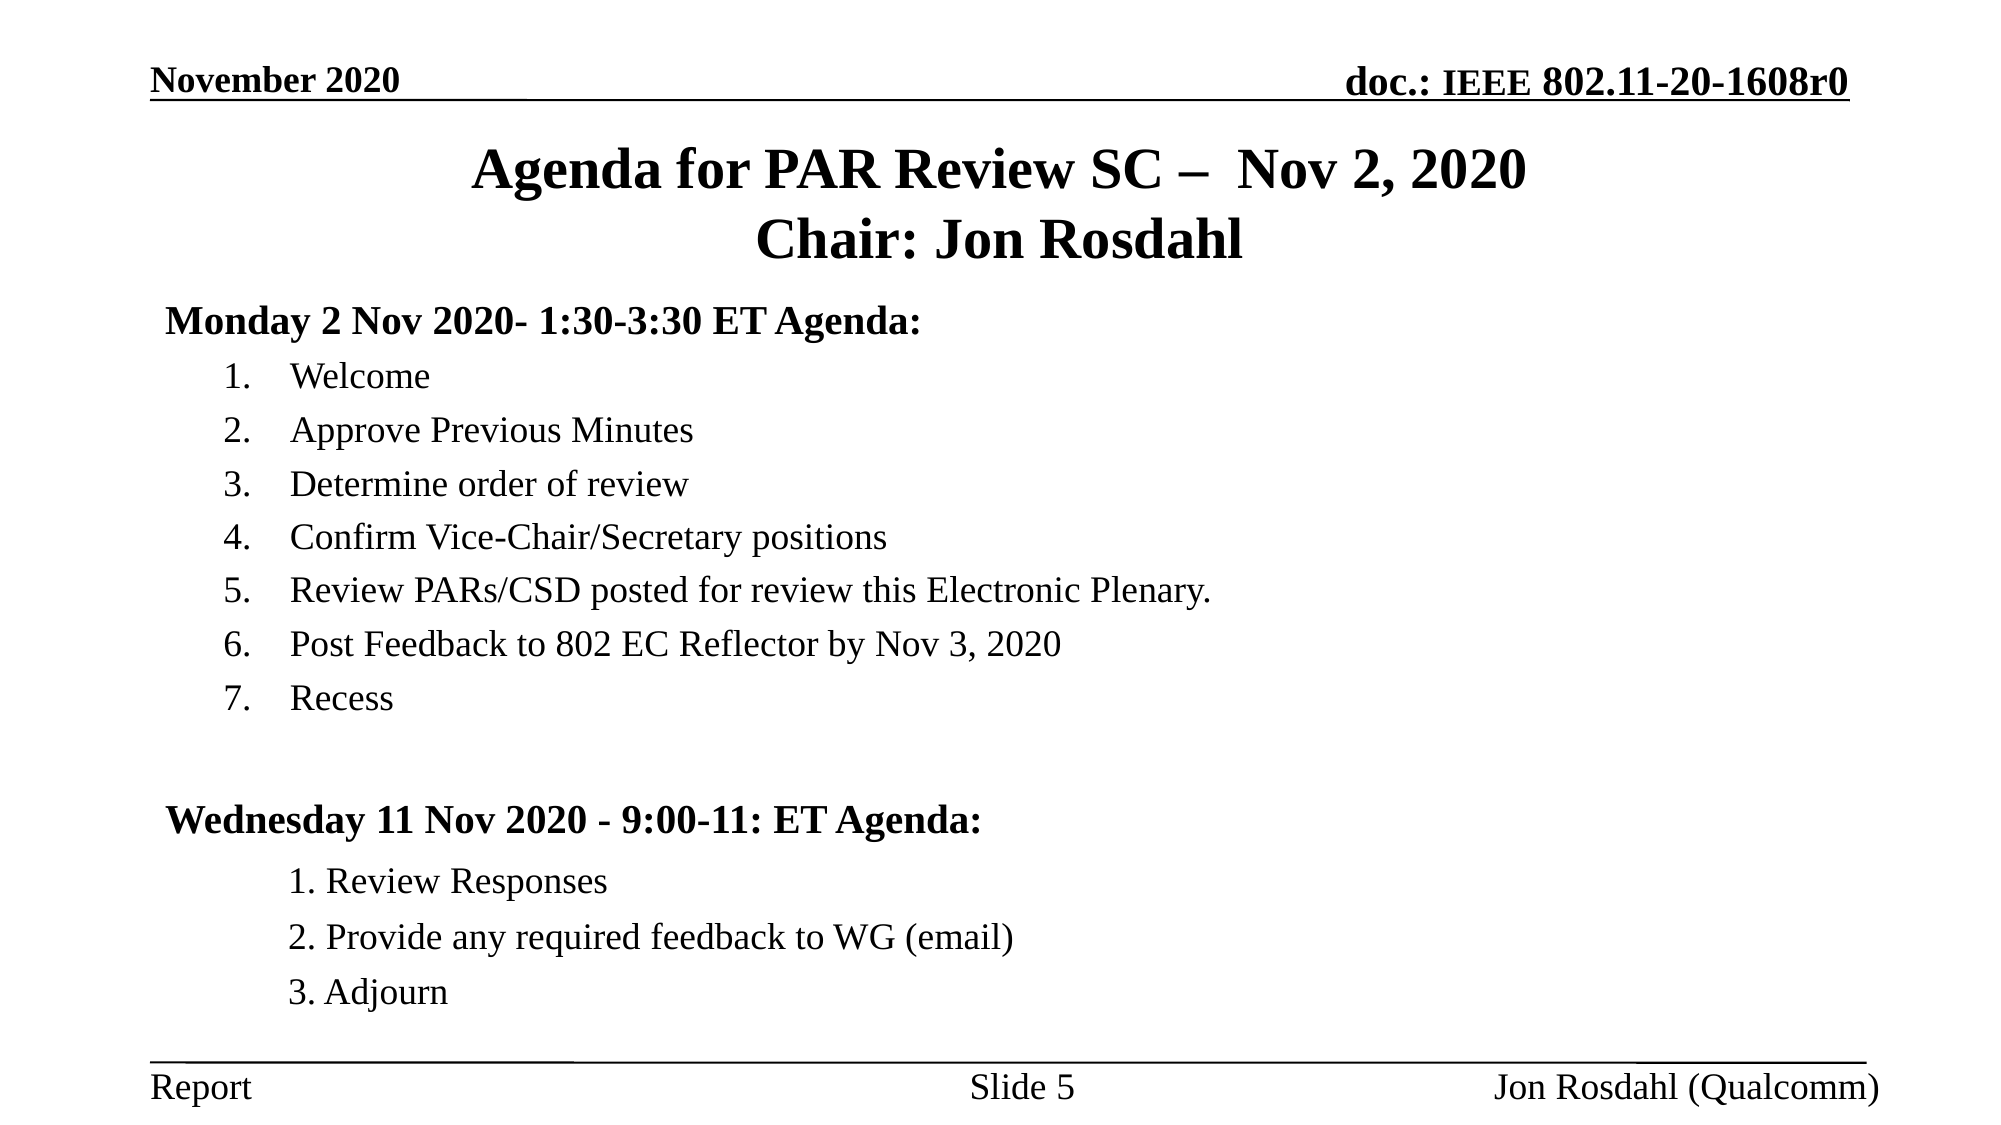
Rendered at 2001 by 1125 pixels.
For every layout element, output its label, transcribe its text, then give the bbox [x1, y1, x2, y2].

title Agenda for PAR Review SC – Nov 2, 2020 Chair: Jon Rosdahl [149, 112, 1850, 285]
list Monday 2 Nov 2020- 1:30-3:30 ET Agenda: Welcome Approve Previous Minutes Determine order of review Confirm Vice-Chair/Secretary positions Review PARs/CSD posted for review this Electronic Plenary. Post Feedback to 802 EC Reflector by Nov 3, 2020 Recess Wednesday 11 Nov 2020 - 9:00-11: ET Agenda: 1. Review Responses 2. Provide any required feedback to WG (email) 3. Adjourn [149, 285, 1850, 1024]
slide_number Slide 5 [950, 1061, 1095, 1125]
footer Jon Rosdahl (Qualcomm) [1436, 1061, 1881, 1108]
text_box Draft Agenda: [373, 210, 835, 286]
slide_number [149, 49, 431, 100]
